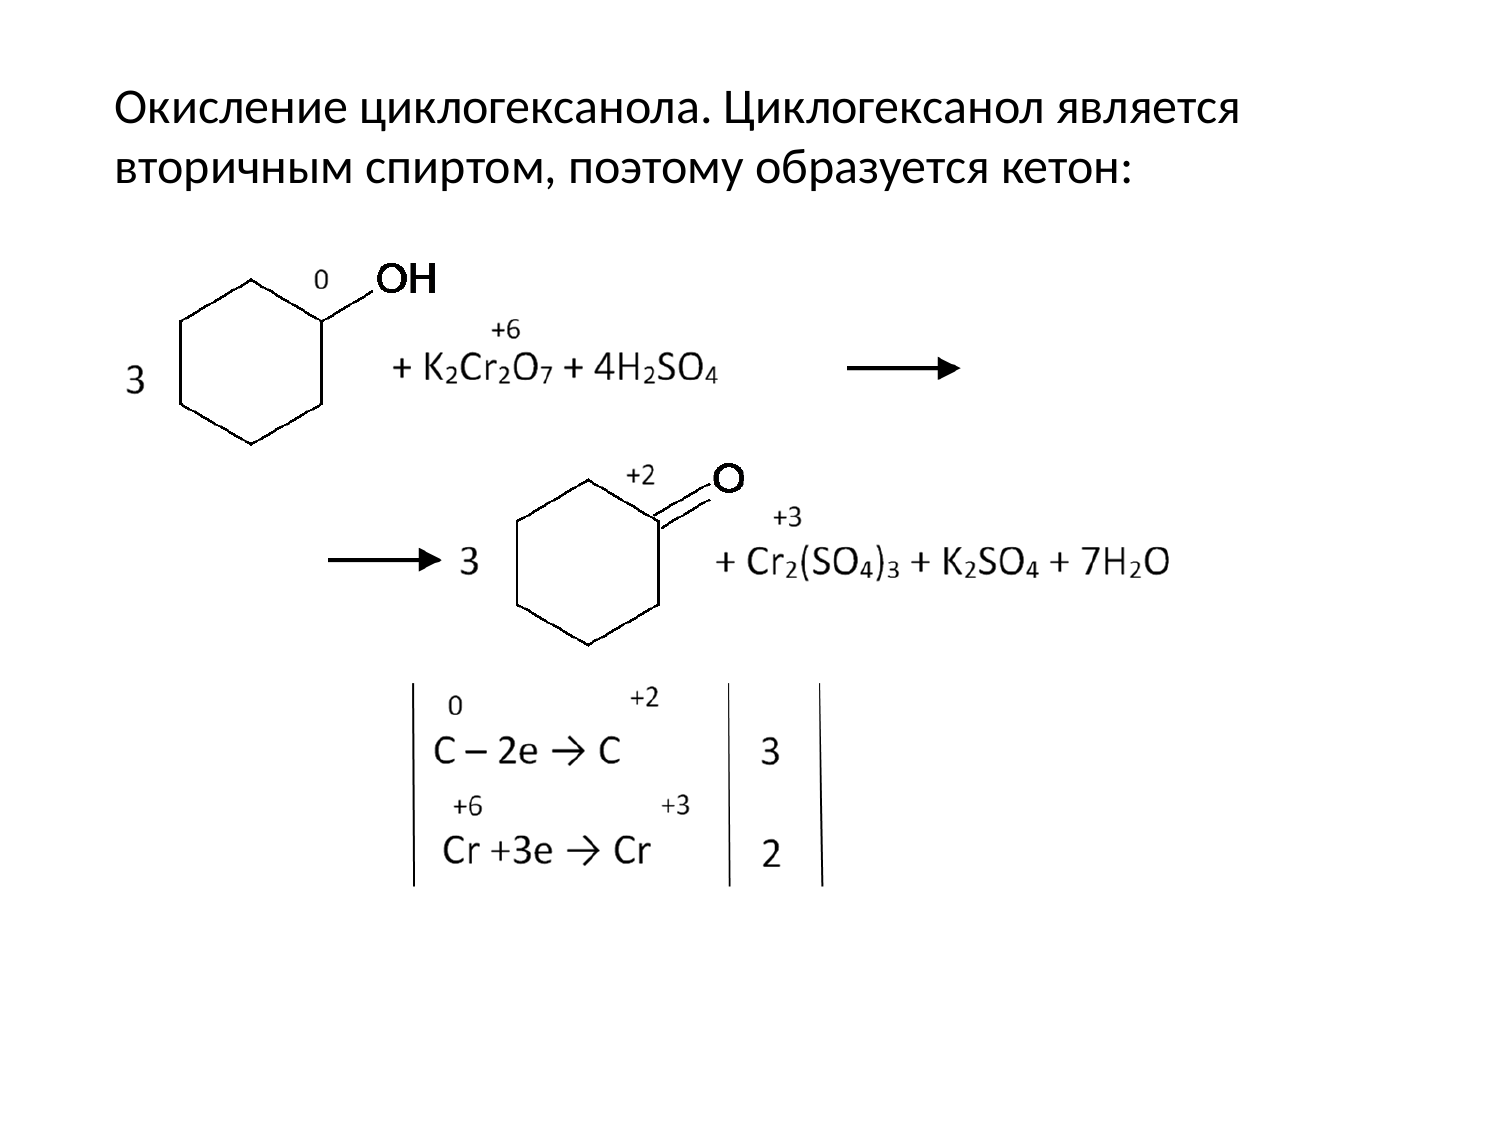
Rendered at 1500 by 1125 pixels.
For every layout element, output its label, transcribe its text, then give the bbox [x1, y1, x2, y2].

text_box Окисление циклогексанола. Циклогексанол является вторичным спиртом, поэтому образуется кетон: [100, 66, 1376, 202]
picture [123, 243, 1184, 912]
